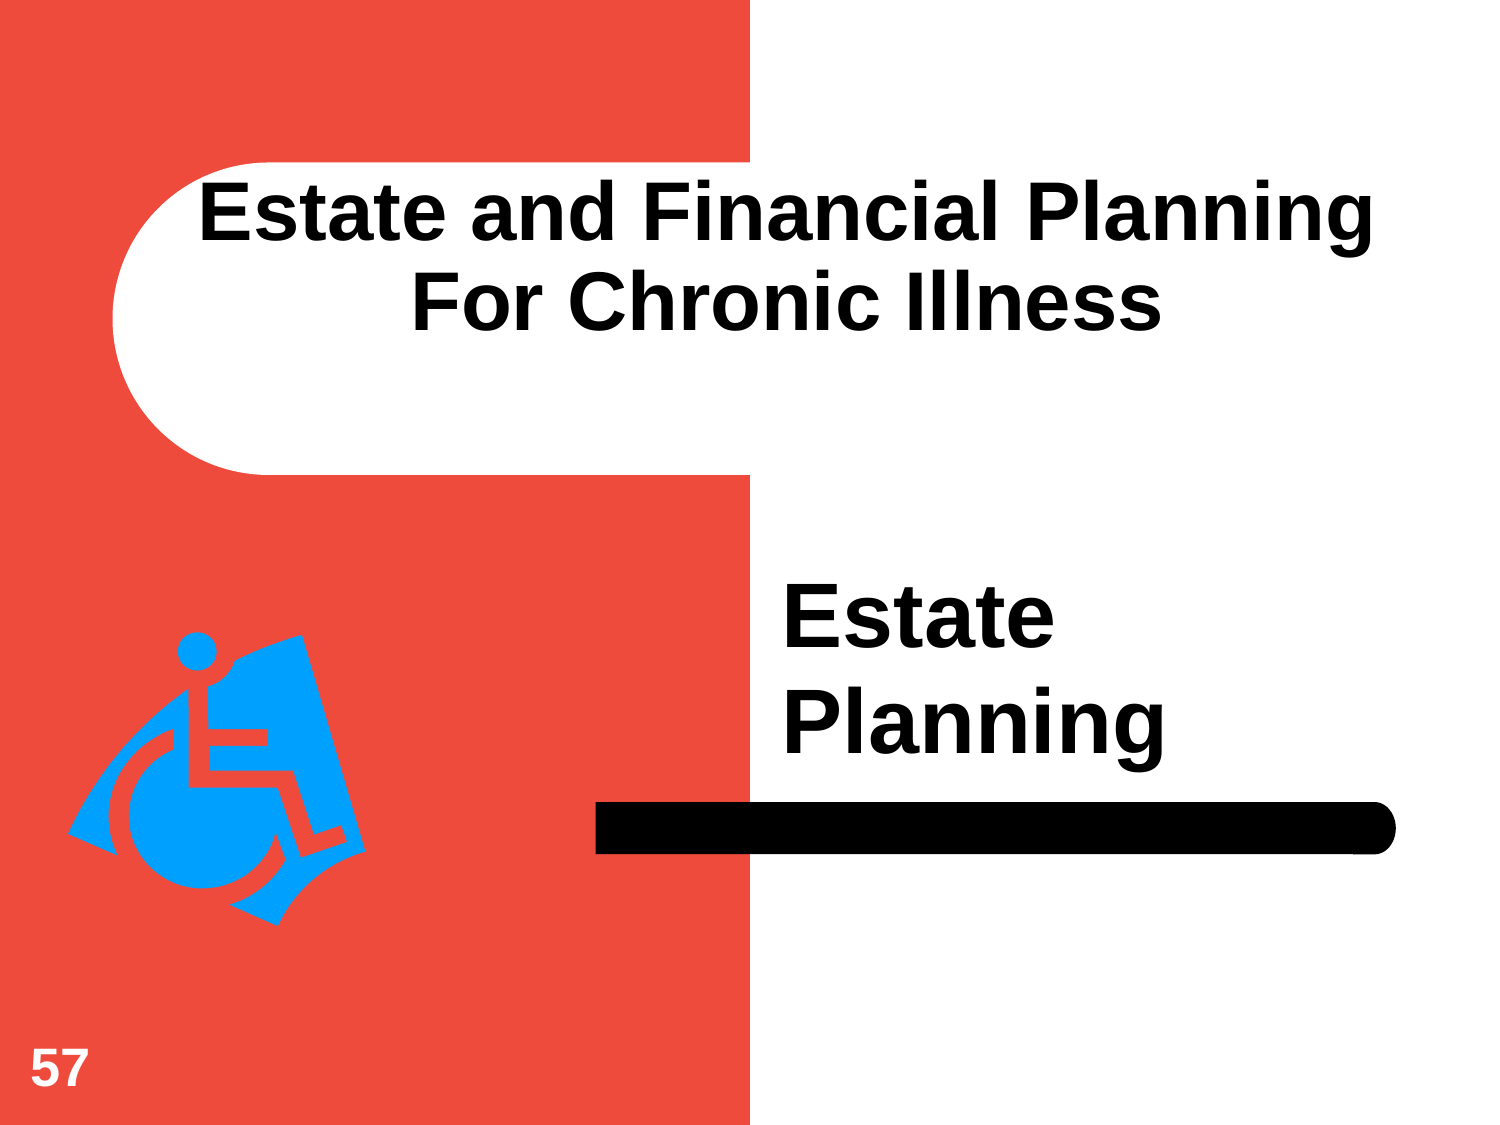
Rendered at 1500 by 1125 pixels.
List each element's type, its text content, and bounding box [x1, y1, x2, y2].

slide_number 57 [13, 1023, 111, 1105]
picture [67, 631, 366, 927]
title Estate and Financial Planning For Chronic Illness [112, 162, 1463, 475]
subtitle Estate Planning [766, 480, 1425, 780]
